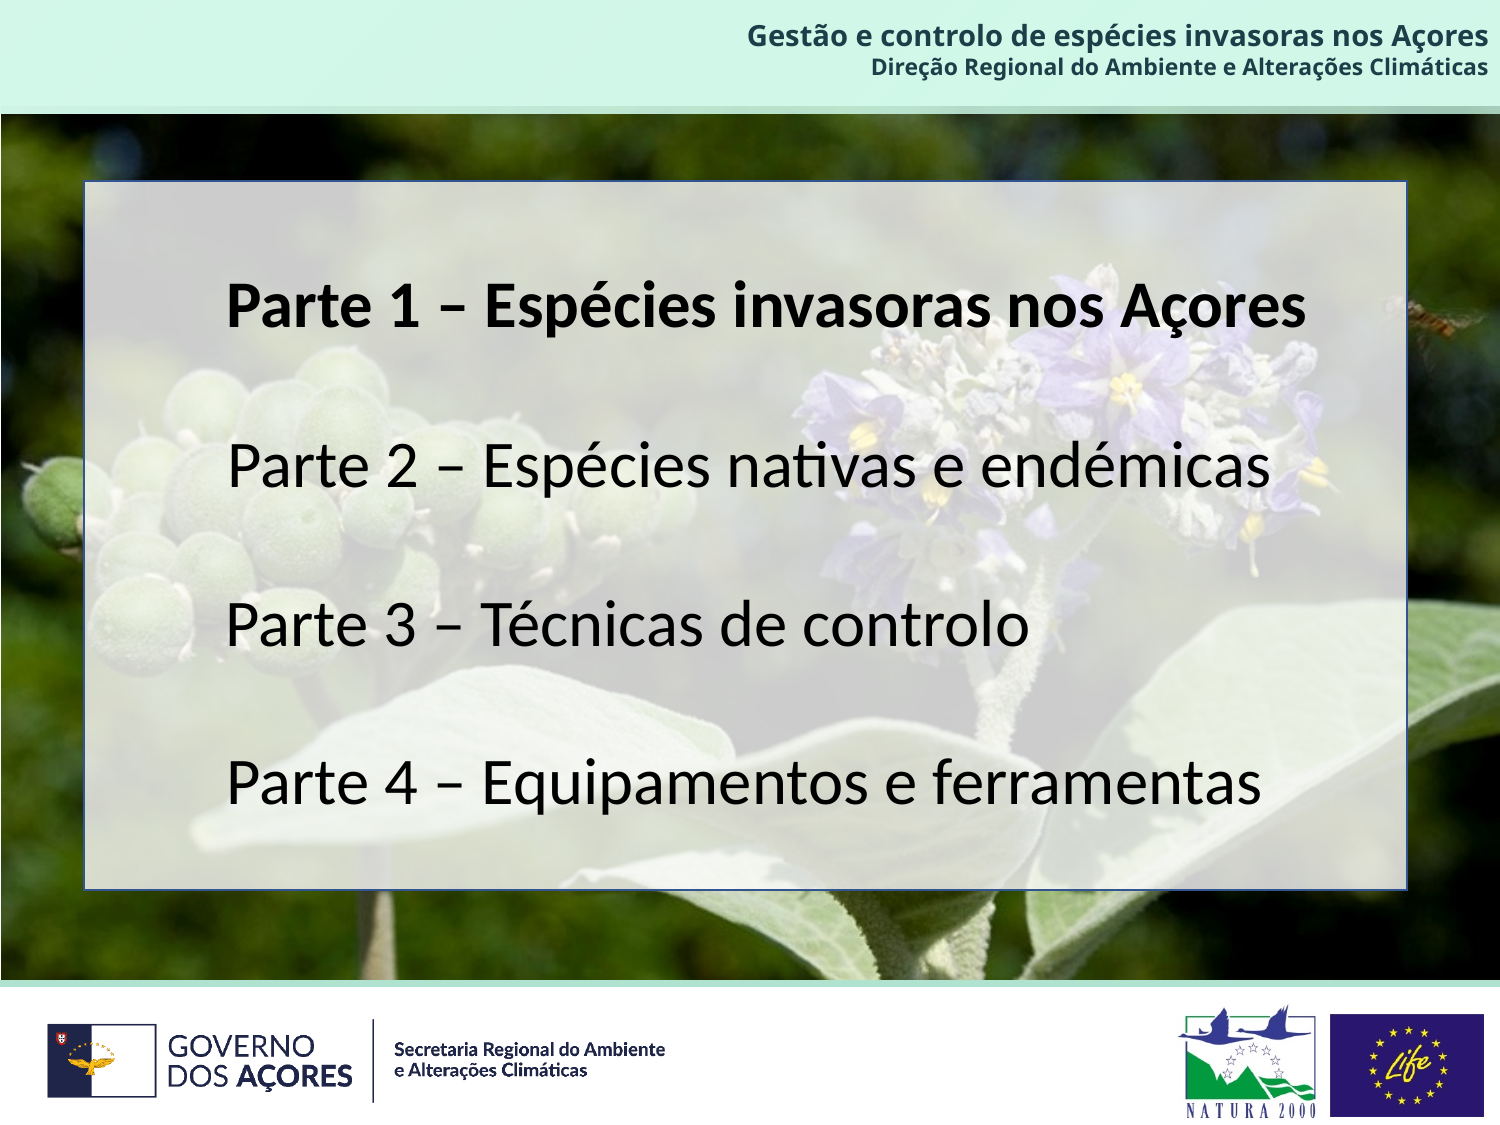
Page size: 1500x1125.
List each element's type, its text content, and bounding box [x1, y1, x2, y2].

text_box [0, 0, 1500, 115]
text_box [0, 932, 1500, 1125]
text_box Gestão e controlo de espécies invasoras nos Açores Direção Regional do Ambiente e Alterações Climáticas [206, 9, 1500, 87]
picture [1, 106, 1500, 932]
